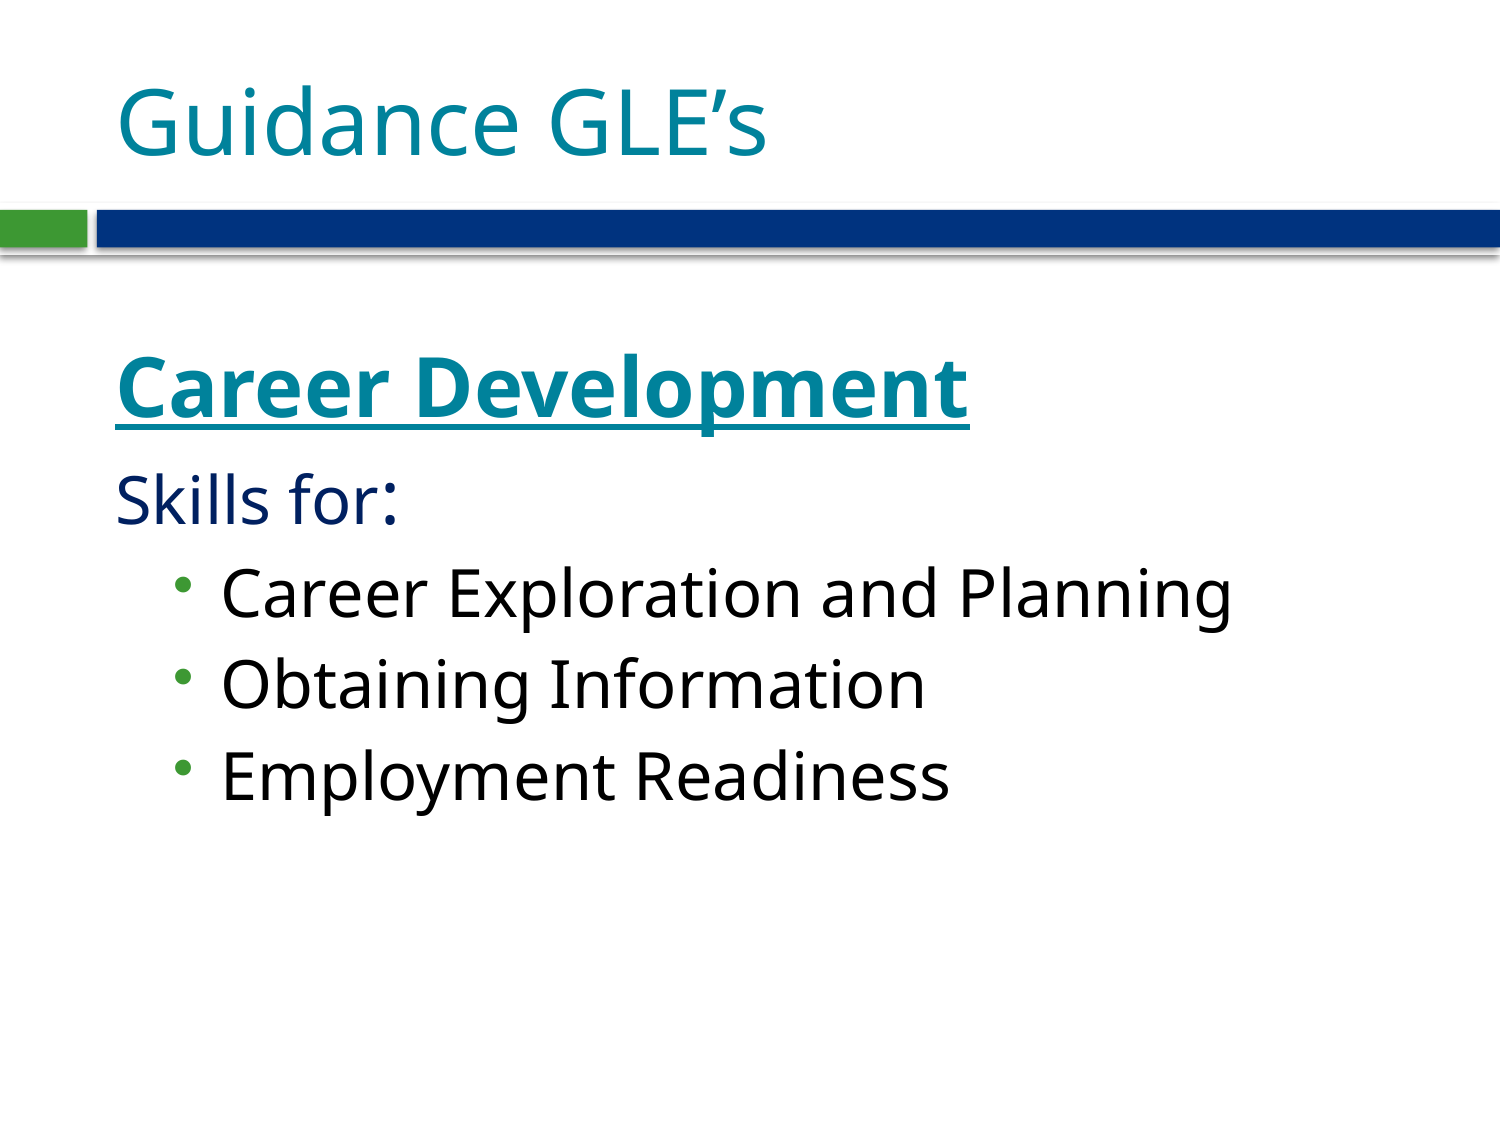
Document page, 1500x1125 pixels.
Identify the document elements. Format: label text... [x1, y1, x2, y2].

list Career Development Skills for: Career Exploration and Planning Obtaining Information Employment Readiness [100, 262, 1439, 1001]
title Guidance GLE’s [100, 37, 1439, 201]
